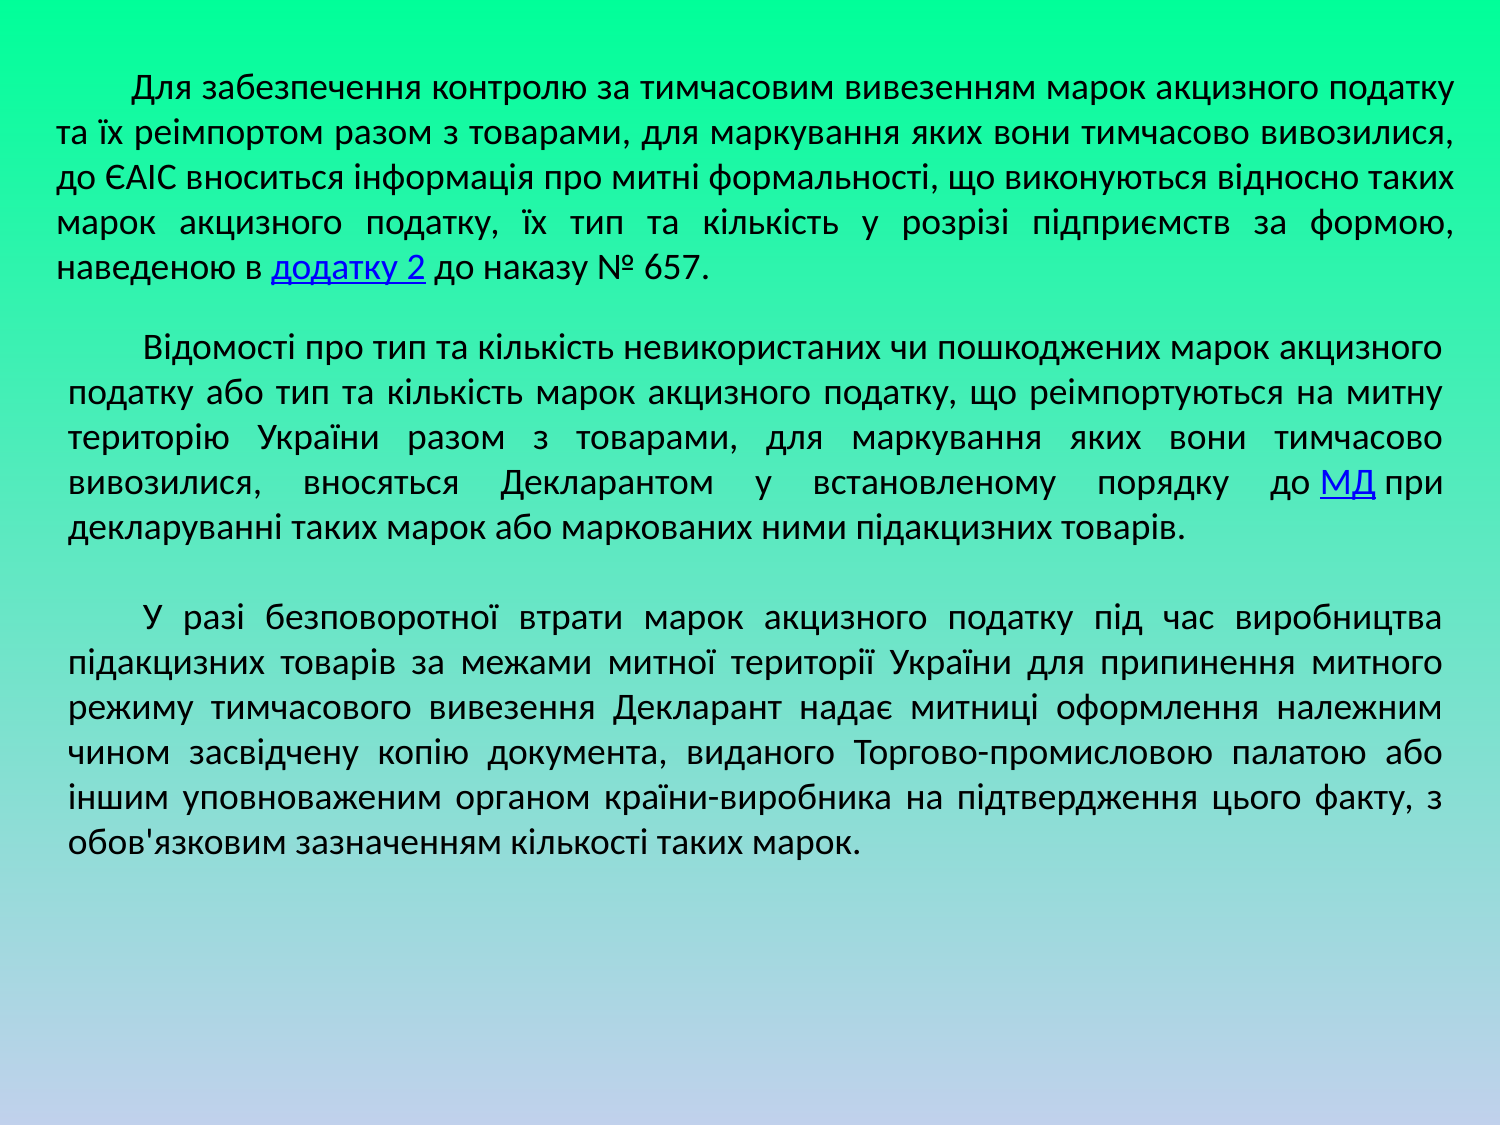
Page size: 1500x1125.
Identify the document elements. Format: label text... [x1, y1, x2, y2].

text_box Для забезпечення контролю за тимчасовим вивезенням марок акцизного податку та їх реімпортом разом з товарами, для маркування яких вони тимчасово вивозилися, до ЄАІС вноситься інформація про митні формальності, що виконуються відносно таких марок акцизного податку, їх тип та кількість у розрізі підприємств за формою, наведеною в додатку 2 до наказу № 657. [41, 54, 1471, 295]
text_box Відомості про тип та кількість невикористаних чи пошкоджених марок акцизного податку або тип та кількість марок акцизного податку, що реімпортуються на митну територію України разом з товарами, для маркування яких вони тимчасово вивозилися, вносяться Декларантом у встановленому порядку до МД при декларуванні таких марок або маркованих ними підакцизних товарів. У разі безповоротної втрати марок акцизного податку під час виробництва підакцизних товарів за межами митної території України для припинення митного режиму тимчасового вивезення Декларант надає митниці оформлення належним чином засвідчену копію документа, виданого Торгово-промисловою палатою або іншим уповноваженим органом країни-виробника на підтвердження цього факту, з обов'язковим зазначенням кількості таких марок. [53, 314, 1459, 870]
